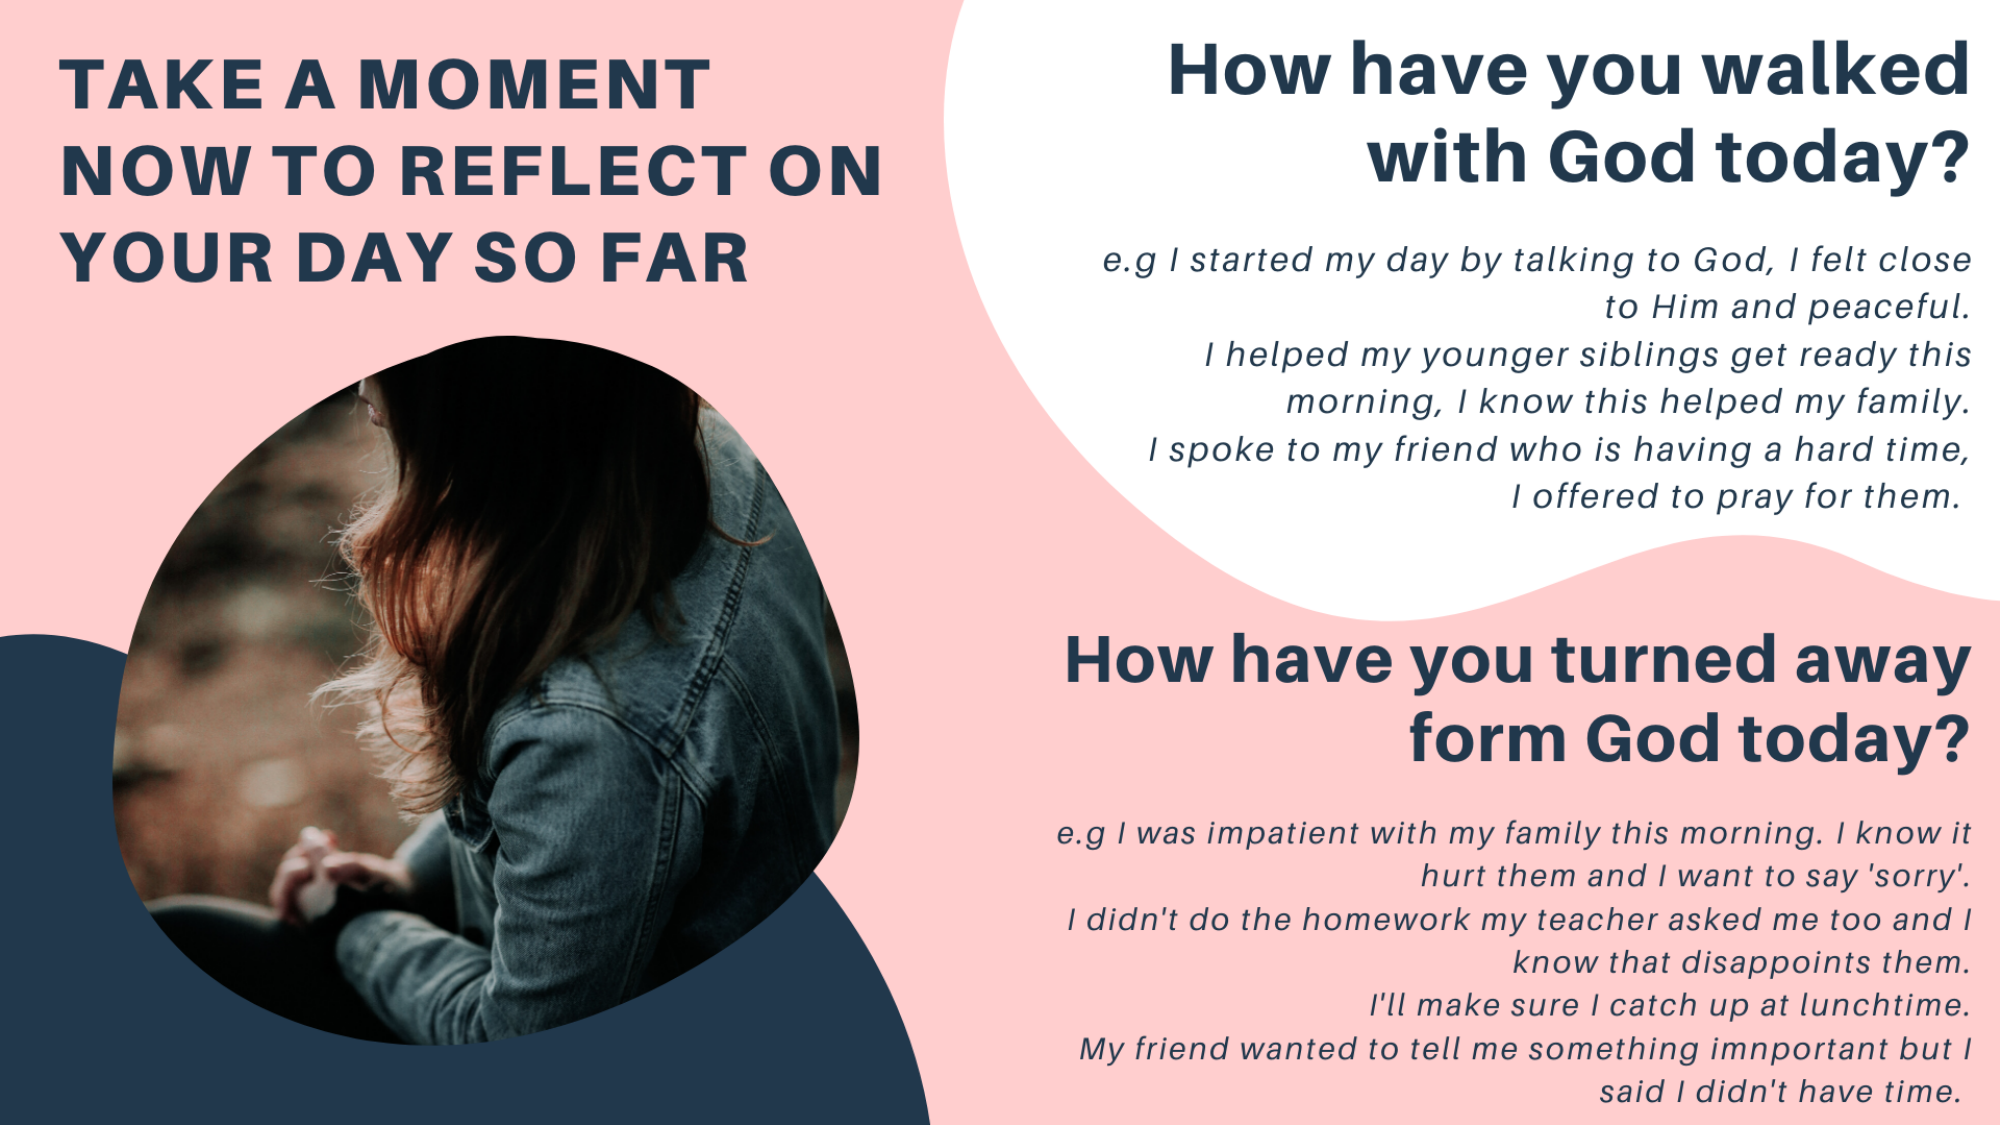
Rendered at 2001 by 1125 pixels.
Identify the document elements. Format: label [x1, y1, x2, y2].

list [0, 0, 2000, 1125]
